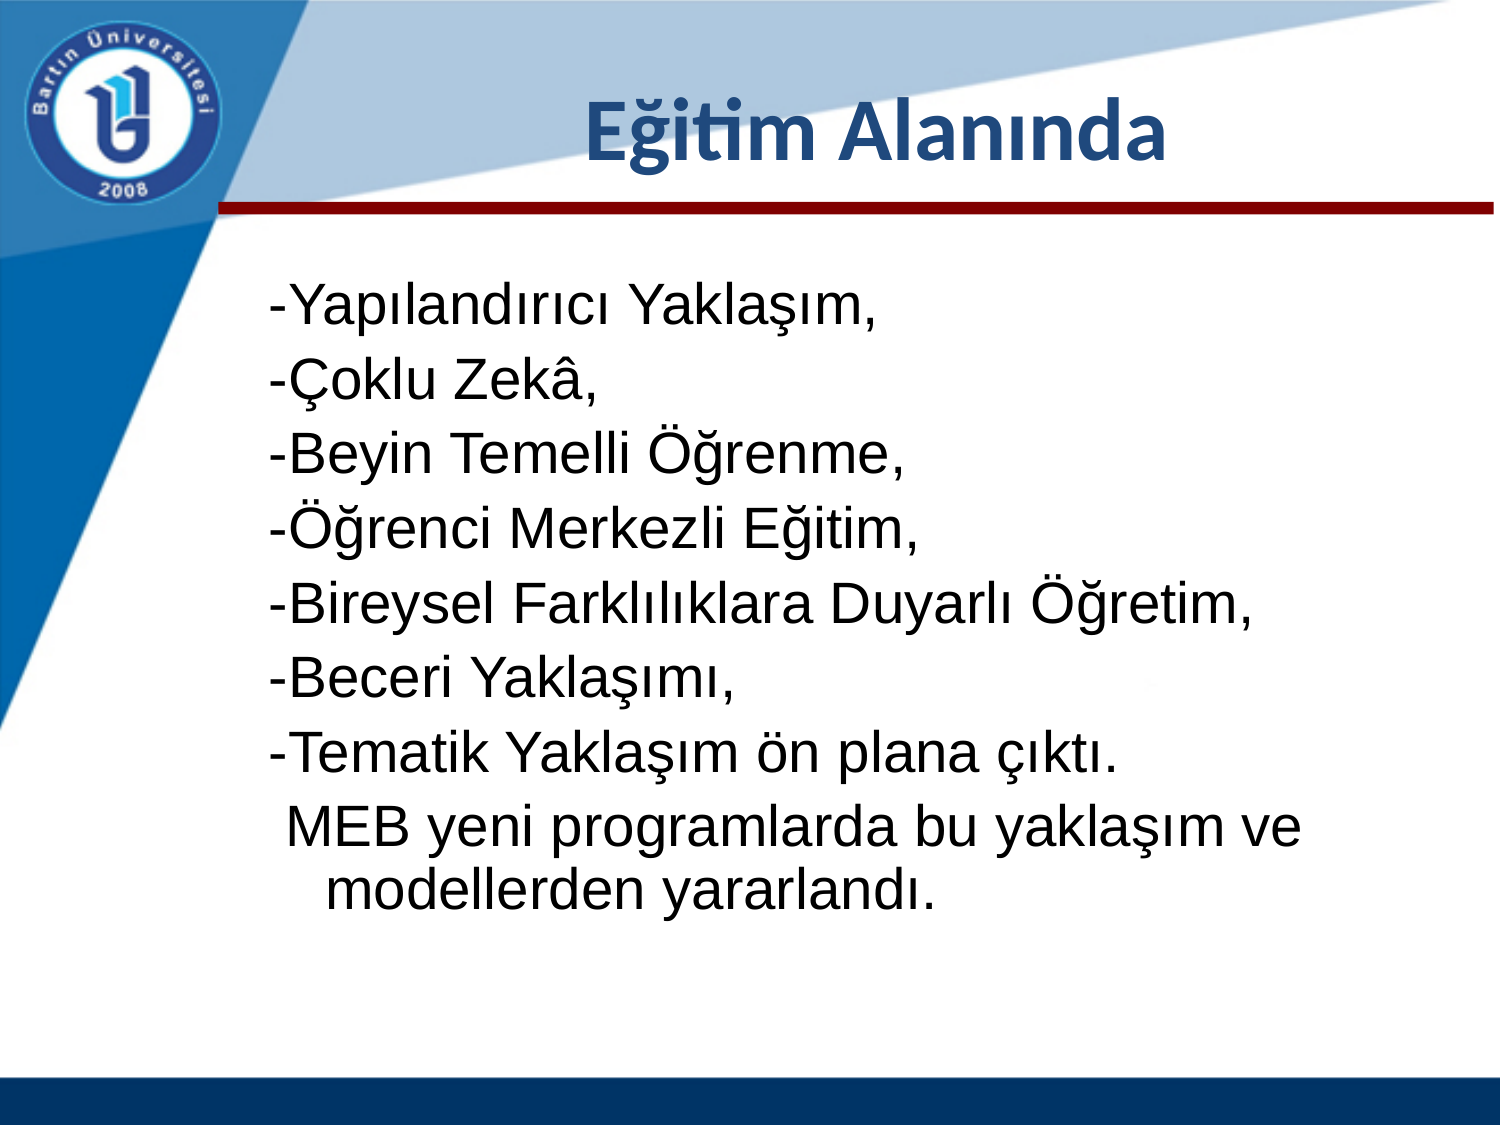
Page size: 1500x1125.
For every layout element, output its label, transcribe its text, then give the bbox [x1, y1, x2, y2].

picture [0, 0, 1500, 1125]
title Eğitim Alanında [179, 30, 1500, 219]
list -Yapılandırıcı Yaklaşım, -Çoklu Zekâ, -Beyin Temelli Öğrenme, -Öğrenci Merkezli Eğitim, -Bireysel Farklılıklara Duyarlı Öğretim, -Beceri Yaklaşımı, -Tematik Yaklaşım ön plana çıktı. MEB yeni programlarda bu yaklaşım ve modellerden yararlandı. [253, 267, 1500, 1030]
